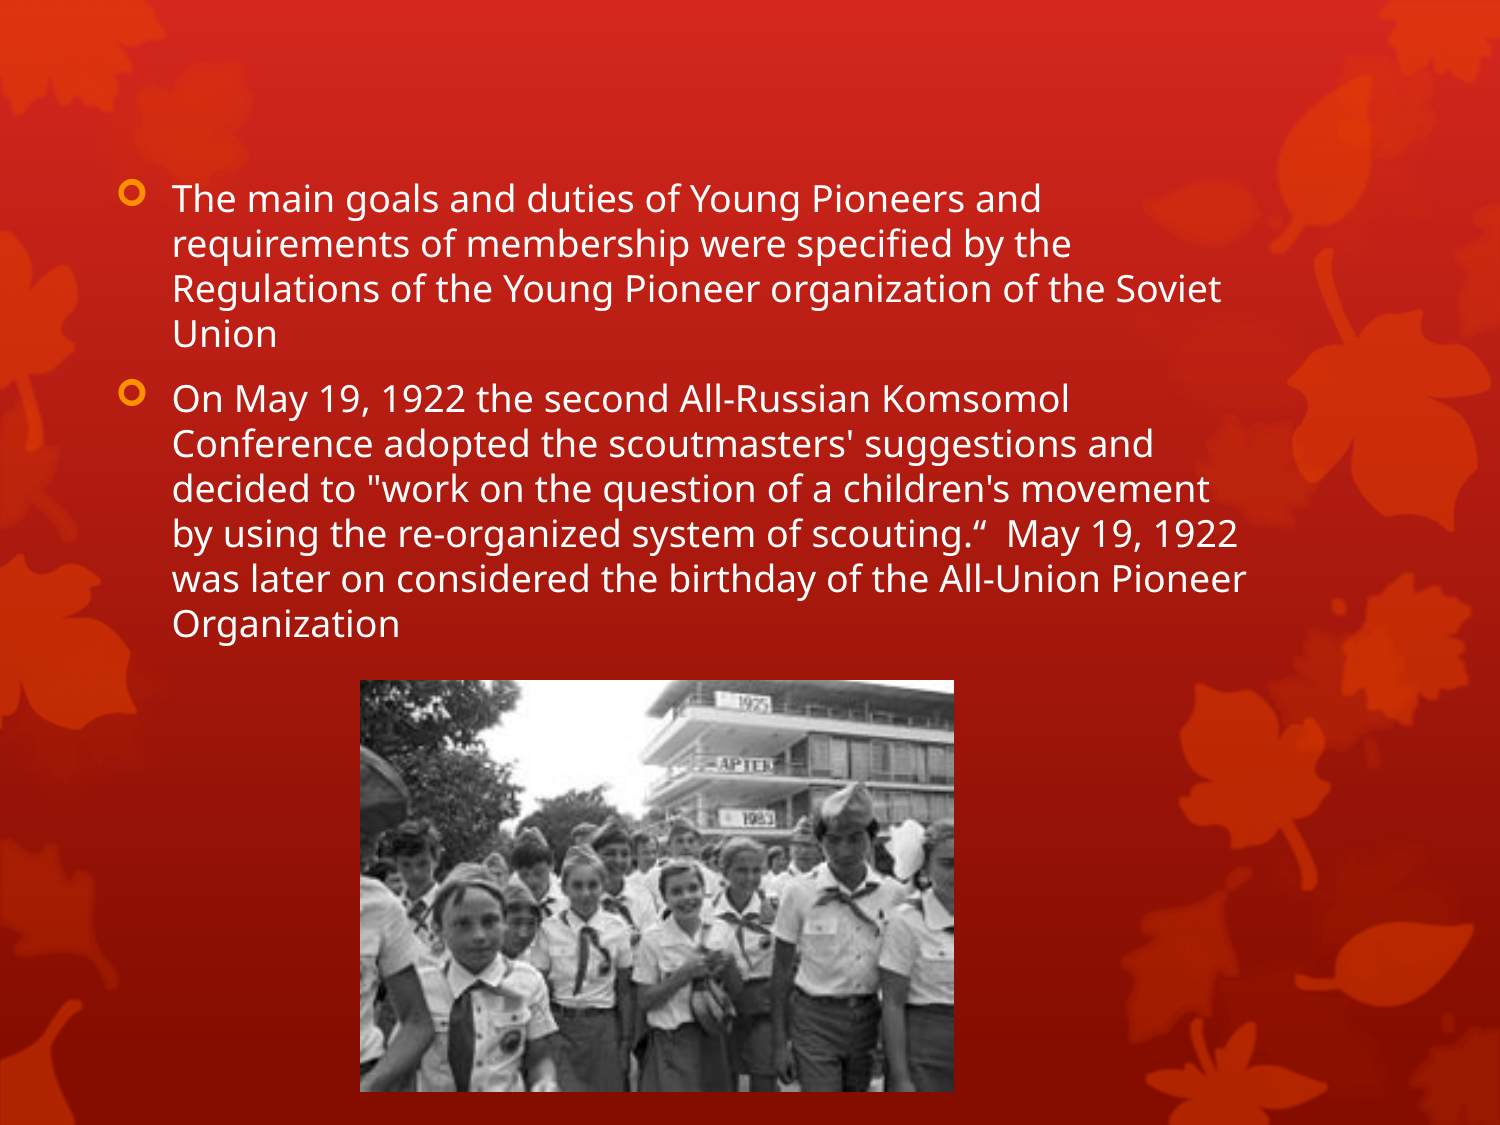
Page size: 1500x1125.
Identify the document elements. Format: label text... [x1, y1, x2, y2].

list The main goals and duties of Young Pioneers and requirements of membership were specified by the Regulations of the Young Pioneer organization of the Soviet Union On May 19, 1922 the second All-Russian Komsomol Conference adopted the scoutmasters' suggestions and decided to "work on the question of a children's movement by using the re-organized system of scouting.“ May 19, 1922 was later on considered the birthday of the All-Union Pioneer Organization [100, 78, 1270, 743]
picture [359, 680, 955, 1092]
